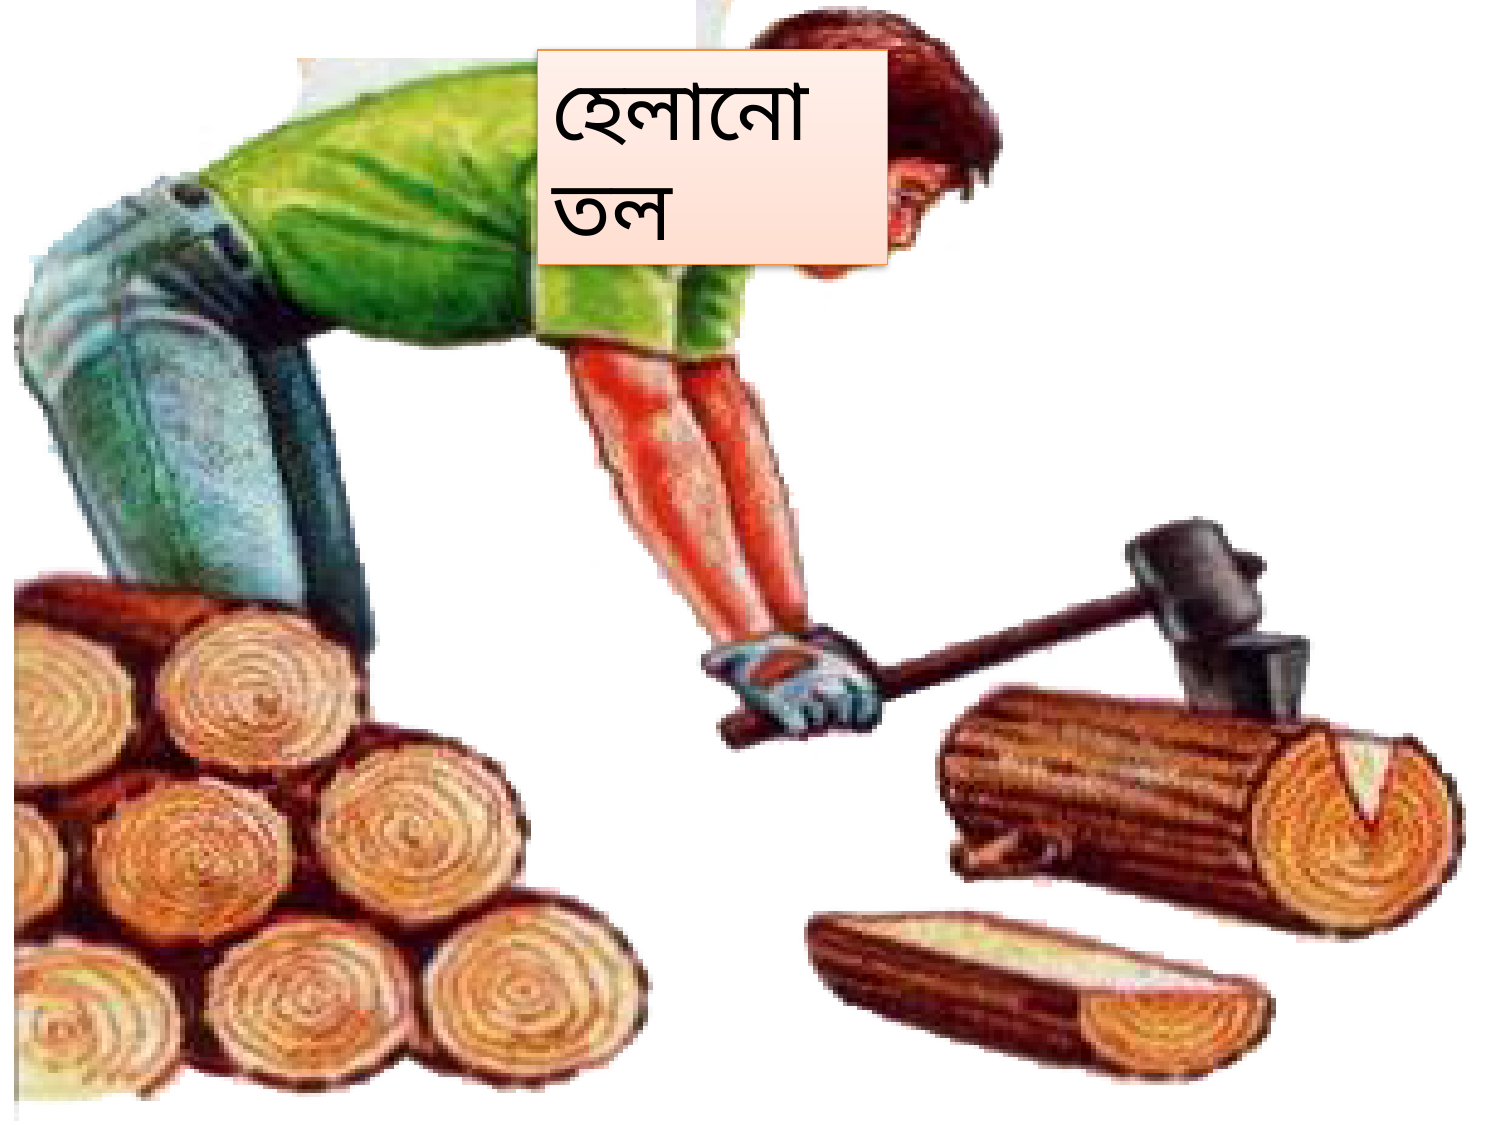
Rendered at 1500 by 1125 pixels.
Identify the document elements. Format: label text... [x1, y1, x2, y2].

text_box হেলানো তল [537, 49, 888, 265]
picture [0, 0, 1500, 1125]
